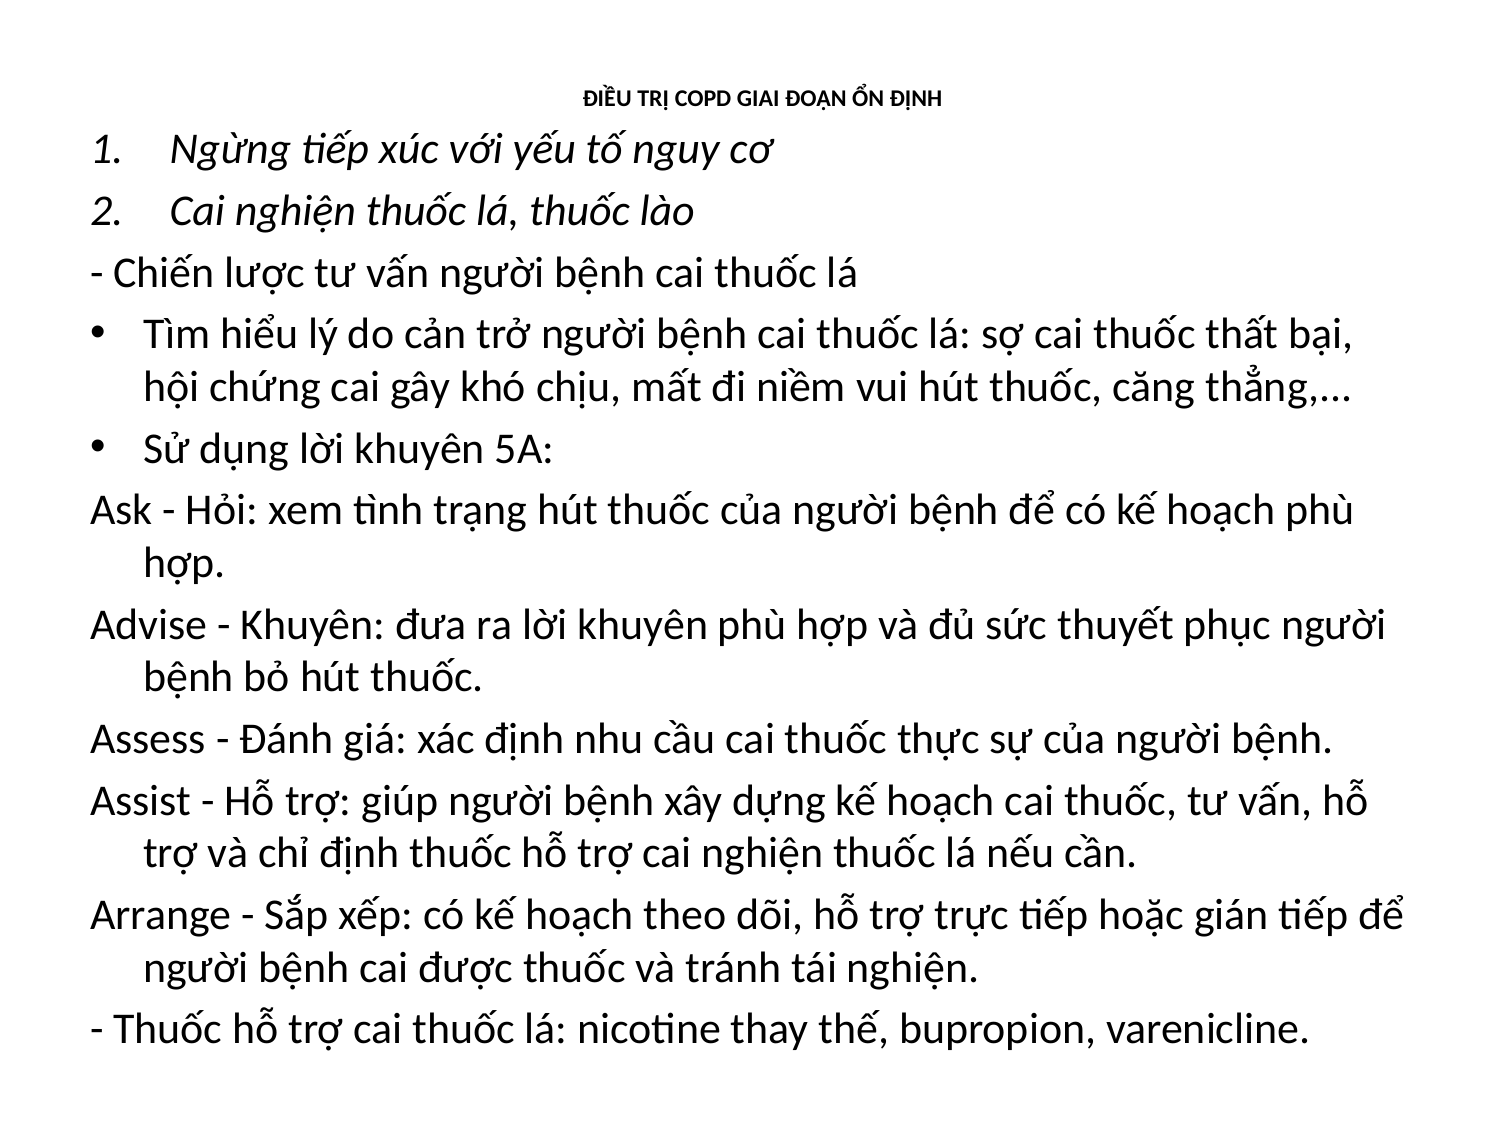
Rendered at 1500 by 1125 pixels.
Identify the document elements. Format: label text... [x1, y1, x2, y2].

list Ngừng tiếp xúc với yếu tố nguy cơ Cai nghiện thuốc lá, thuốc lào - Chiến lược tư vấn người bệnh cai thuốc lá Tìm hiểu lý do cản trở người bệnh cai thuốc lá: sợ cai thuốc thất bại, hội chứng cai gây khó chịu, mất đi niềm vui hút thuốc, căng thẳng,... Sử dụng lời khuyên 5A: Ask - Hỏi: xem tình trạng hút thuốc của người bệnh để có kế hoạch phù hợp. Advise - Khuyên: đưa ra lời khuyên phù hợp và đủ sức thuyết phục người bệnh bỏ hút thuốc. Assess - Đánh giá: xác định nhu cầu cai thuốc thực sự của người bệnh. Assist - Hỗ trợ: giúp người bệnh xây dựng kế hoạch cai thuốc, tư vấn, hỗ trợ và chỉ định thuốc hỗ trợ cai nghiện thuốc lá nếu cần. Arrange - Sắp xếp: có kế hoạch theo dõi, hỗ trợ trực tiếp hoặc gián tiếp để người bệnh cai được thuốc và tránh tái nghiện. - Thuốc hỗ trợ cai thuốc lá: nicotine thay thế, bupropion, varenicline. [75, 112, 1425, 1075]
title ĐIỀU TRỊ COPD GIAI ĐOẠN ỔN ĐỊNH [87, 75, 1438, 155]
